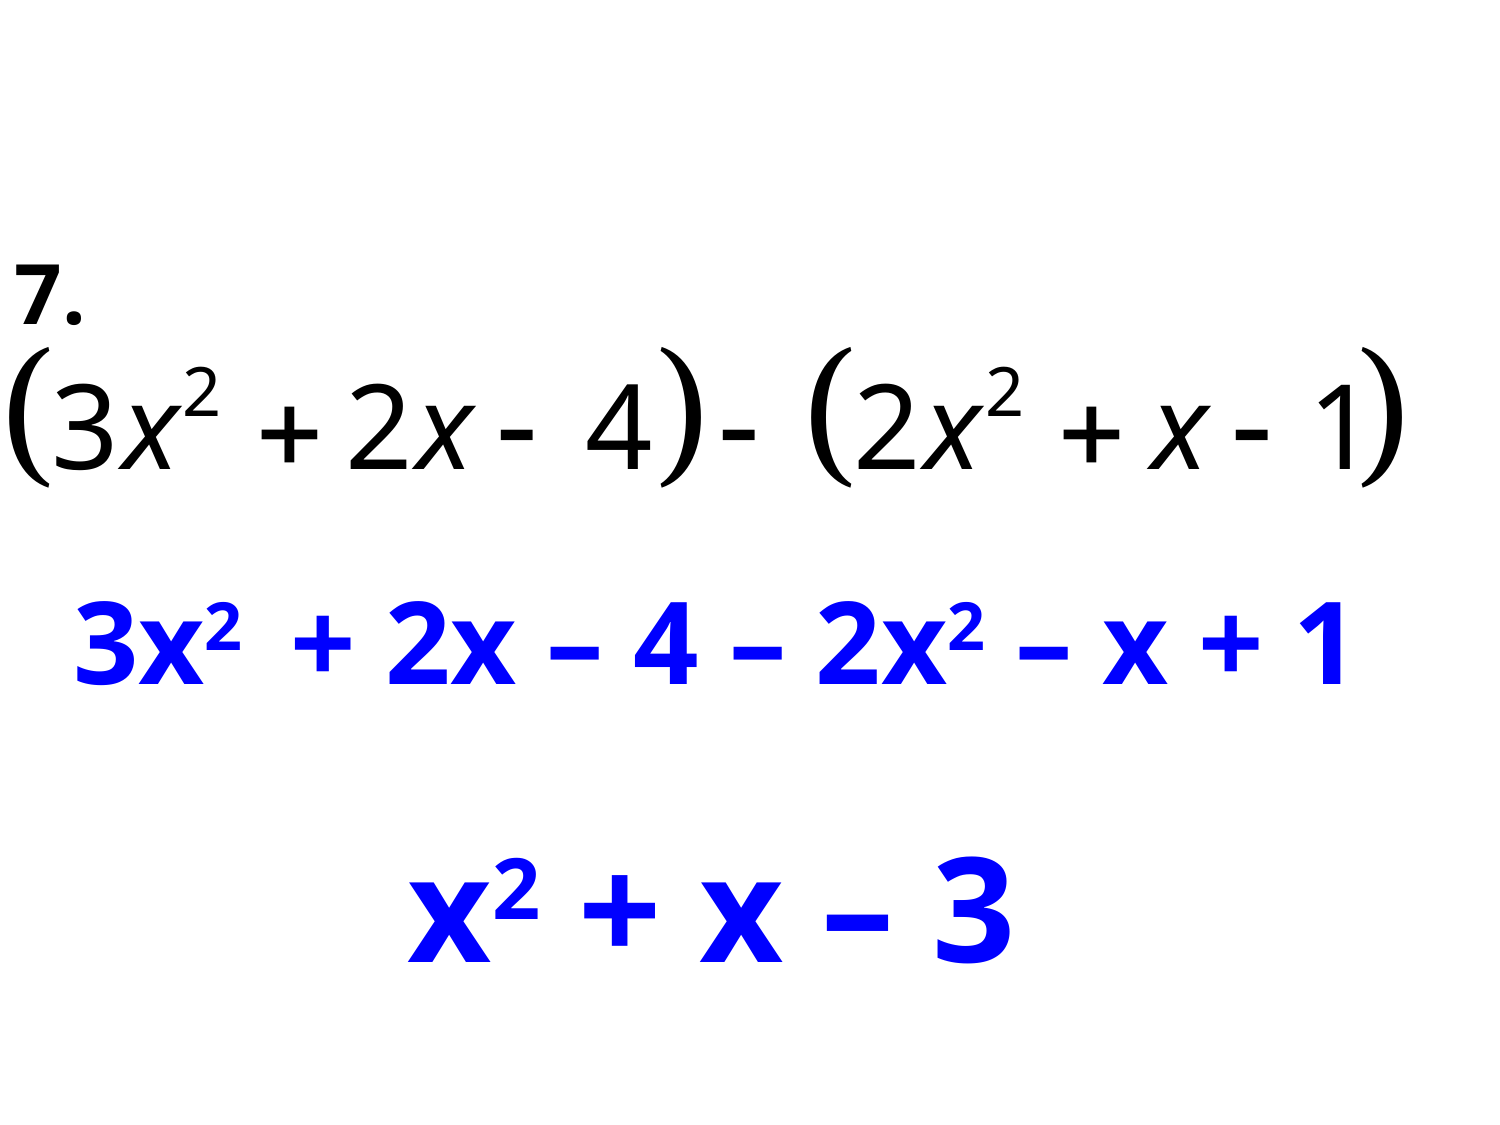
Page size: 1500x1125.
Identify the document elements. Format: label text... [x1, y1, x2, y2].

text_box 3x2 + 2x – 4 – 2x2 – x + 1 [24, 562, 1438, 715]
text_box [0, 331, 1415, 548]
text_box x2 + x – 3 [24, 809, 1438, 1000]
text_box 7. [0, 197, 1363, 329]
